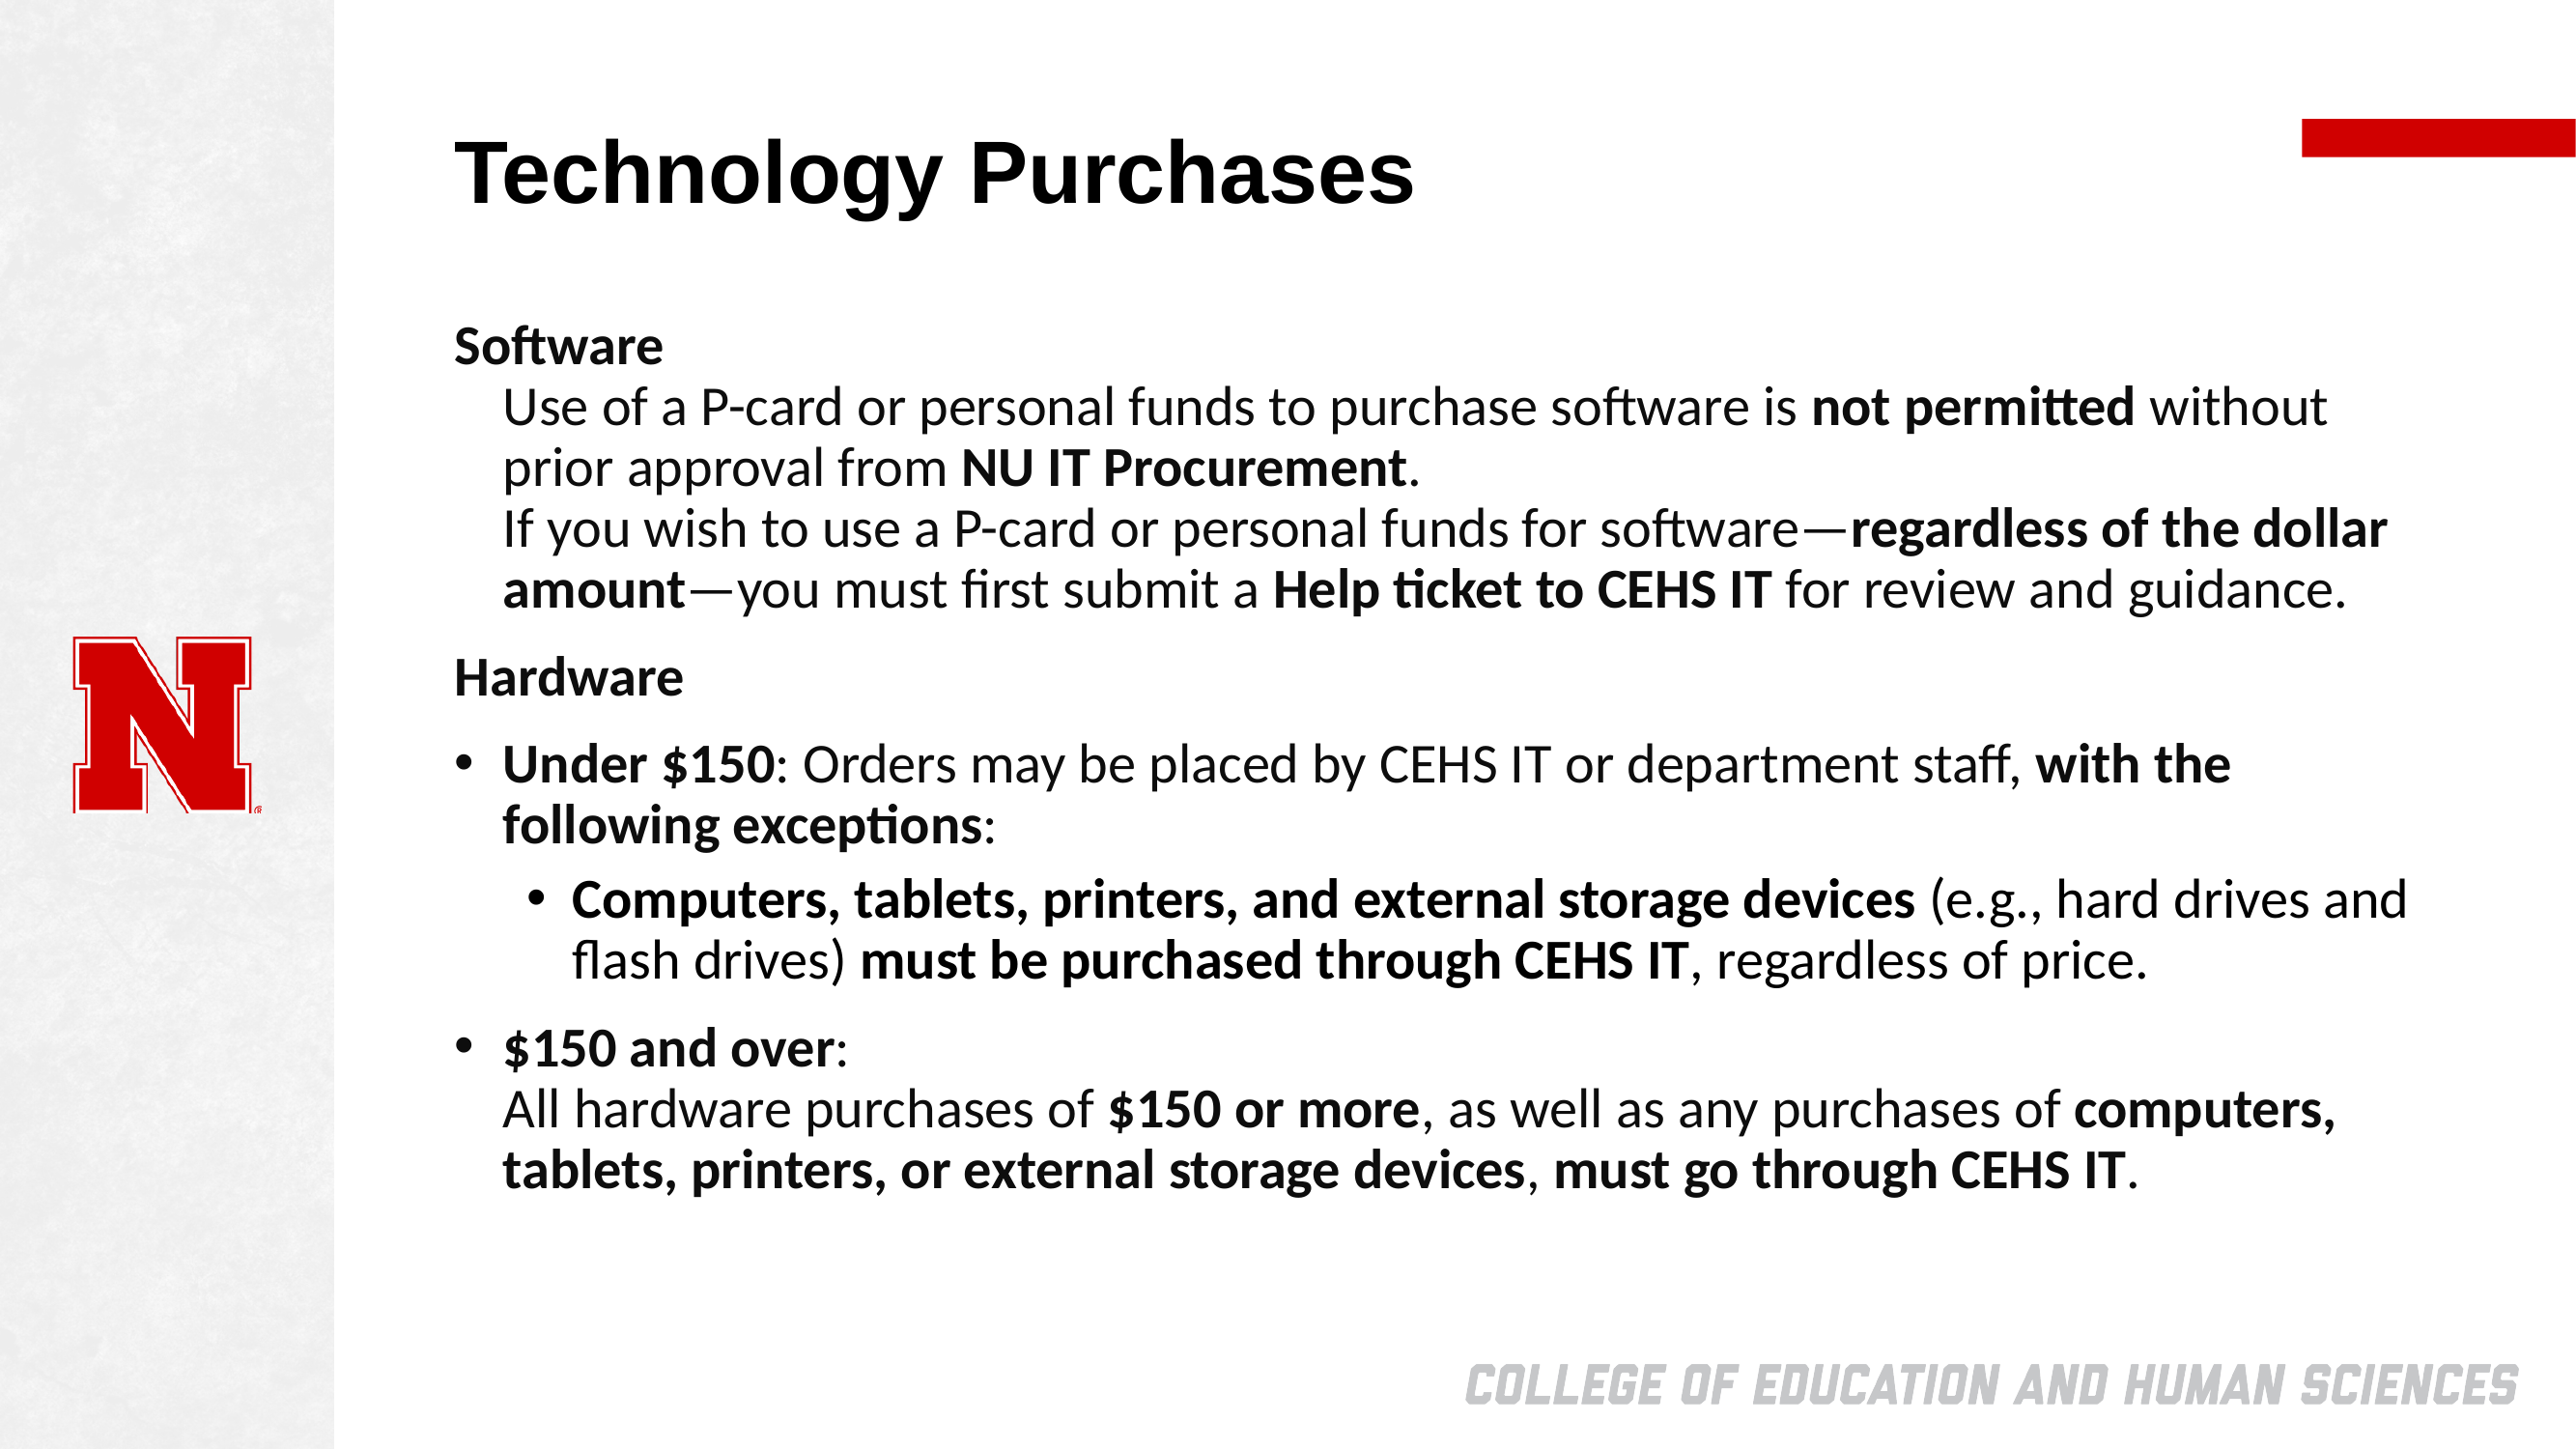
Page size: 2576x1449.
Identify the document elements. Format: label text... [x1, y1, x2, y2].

picture [1465, 1364, 2519, 1405]
list Software Use of a P-card or personal funds to purchase software is not permitted without prior approval from NU IT Procurement. If you wish to use a P-card or personal funds for software—regardless of the dollar amount—you must first submit a Help ticket to CEHS IT for review and guidance. Hardware Under $150: Orders may be placed by CEHS IT or department staff, with the following exceptions: Computers, tablets, printers, and external storage devices (e.g., hard drives and flash drives) must be purchased through CEHS IT, regardless of price. $150 and over: All hardware purchases of $150 or more, as well as any purchases of computers, tablets, printers, or external storage devices, must go through CEHS IT. [454, 316, 2450, 1236]
picture [0, 0, 334, 1449]
title Technology Purchases [454, 118, 2182, 232]
